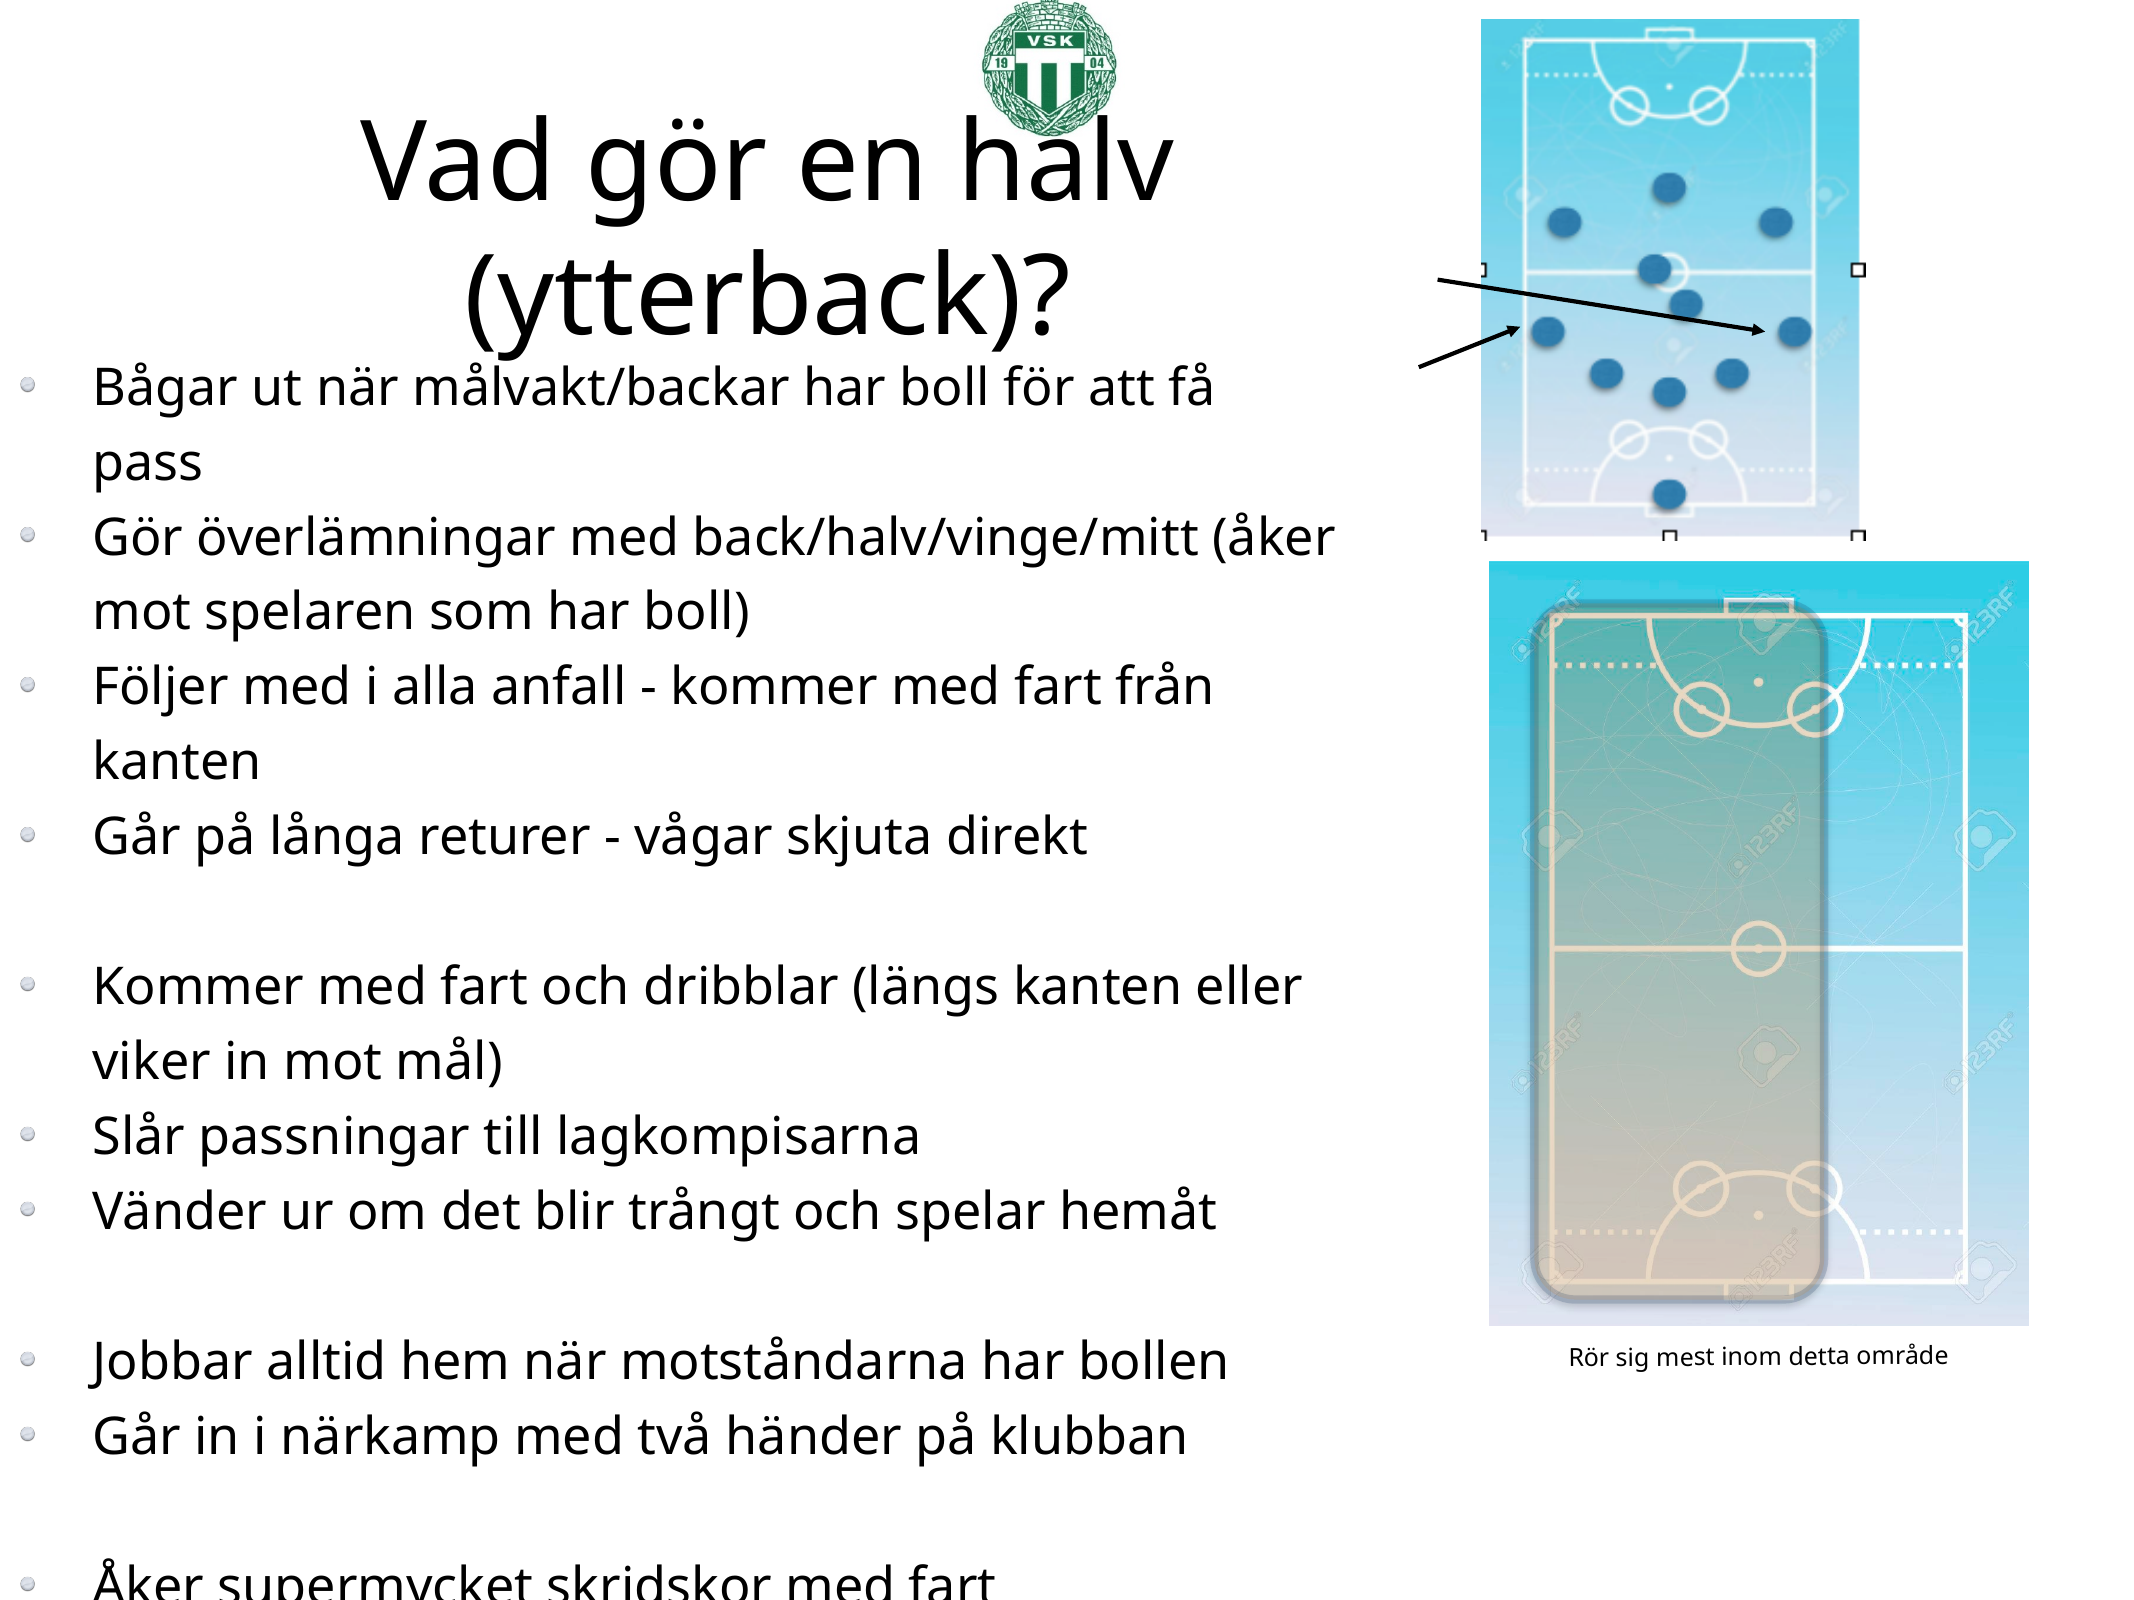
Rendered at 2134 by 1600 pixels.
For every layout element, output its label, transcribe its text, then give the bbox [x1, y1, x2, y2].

picture [19, 525, 36, 543]
picture [19, 1125, 36, 1142]
picture [19, 1575, 36, 1592]
text_box Bågar ut när målvakt/backar har boll för att få pass Gör överlämningar med back/halv/vinge/mitt (åker mot spelaren som har boll) Följer med i alla anfall - kommer med fart från kanten Går på långa returer - vågar skjuta direkt Kommer med fart och dribblar (längs kanten eller viker in mot mål) Slår passningar till lagkompisarna Vänder ur om det blir trångt och spelar hemåt Jobbar alltid hem när motståndarna har bollen Går in i närkamp med två händer på klubban Åker supermycket skridskor med fart [11, 264, 1347, 1600]
picture [19, 825, 36, 843]
picture [948, 0, 1150, 139]
text_box Rör sig mest inom detta område [1496, 1333, 2021, 1381]
picture [1481, 19, 1866, 541]
picture [19, 675, 36, 693]
picture [19, 1425, 36, 1442]
picture [19, 1350, 36, 1367]
picture [19, 375, 36, 393]
title Vad gör en halv (ytterback)? [155, 77, 1381, 369]
picture [19, 975, 36, 992]
picture [19, 1200, 36, 1217]
picture [1488, 561, 2029, 1327]
